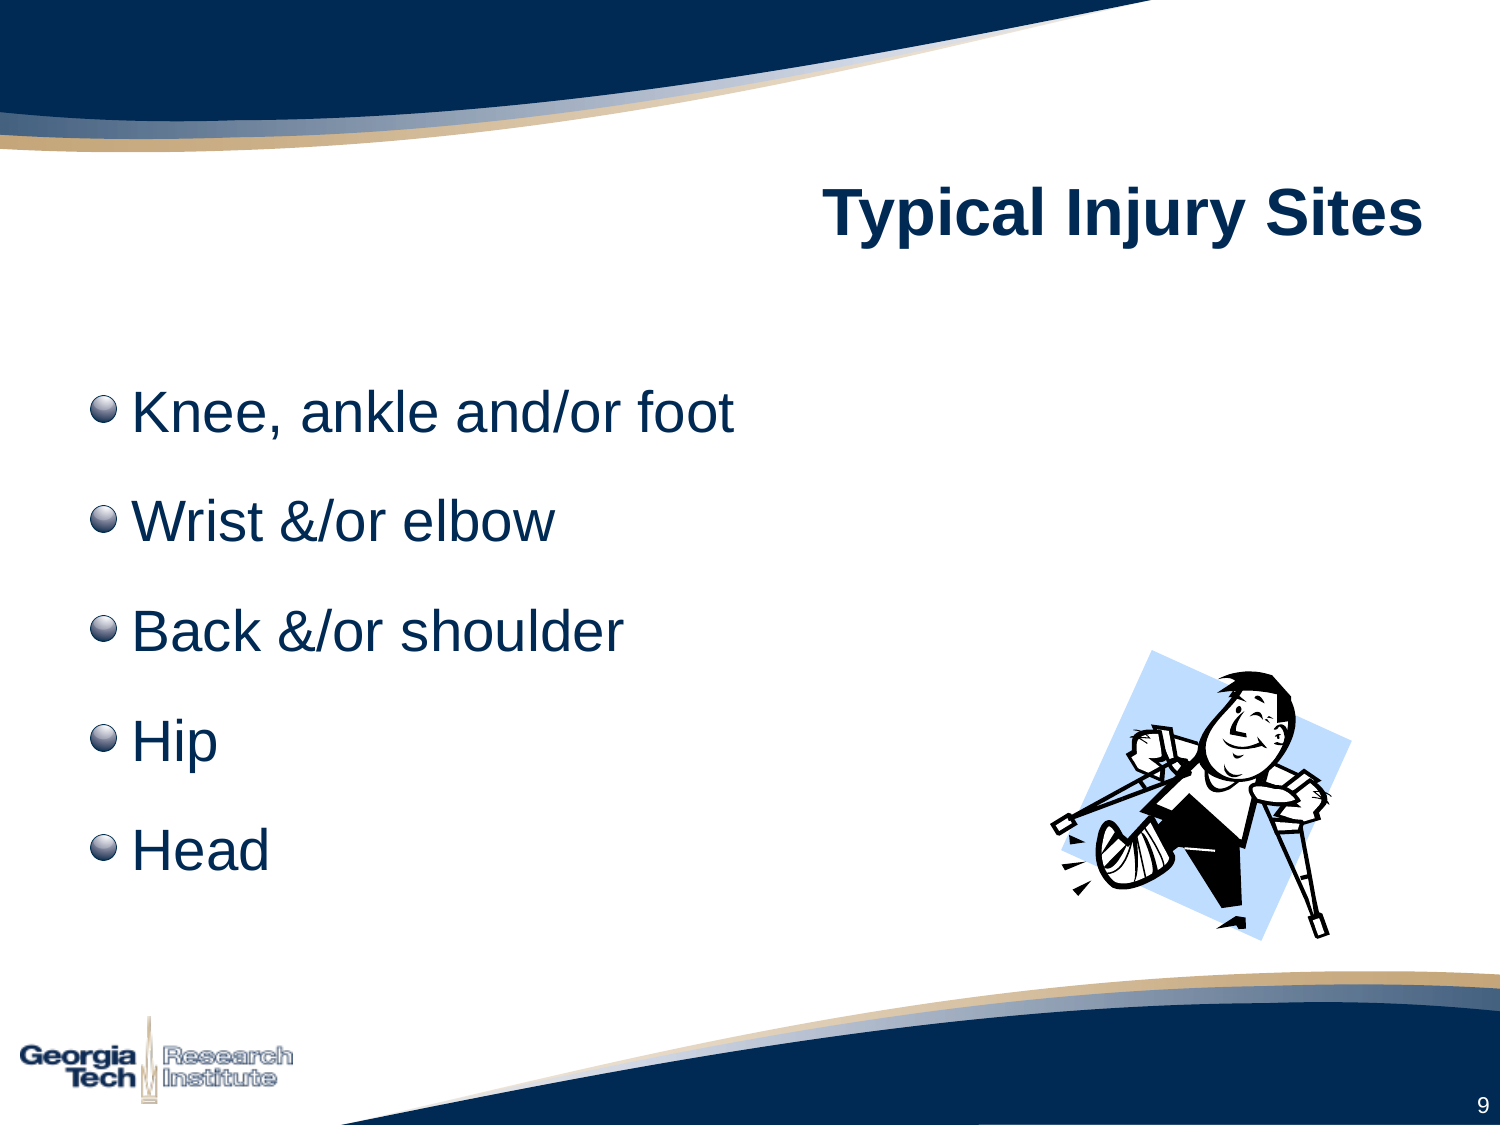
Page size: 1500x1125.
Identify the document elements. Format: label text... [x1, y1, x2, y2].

slide_number 9 [1312, 1095, 1490, 1118]
picture [90, 834, 117, 861]
title Typical Injury Sites [74, 61, 1426, 250]
picture [90, 724, 117, 752]
picture [90, 395, 117, 423]
picture [20, 1016, 293, 1104]
picture [1049, 649, 1353, 942]
list Knee, ankle and/or foot Wrist &/or elbow Back &/or shoulder Hip Head [74, 262, 1426, 1006]
picture [90, 505, 117, 533]
picture [90, 615, 117, 642]
